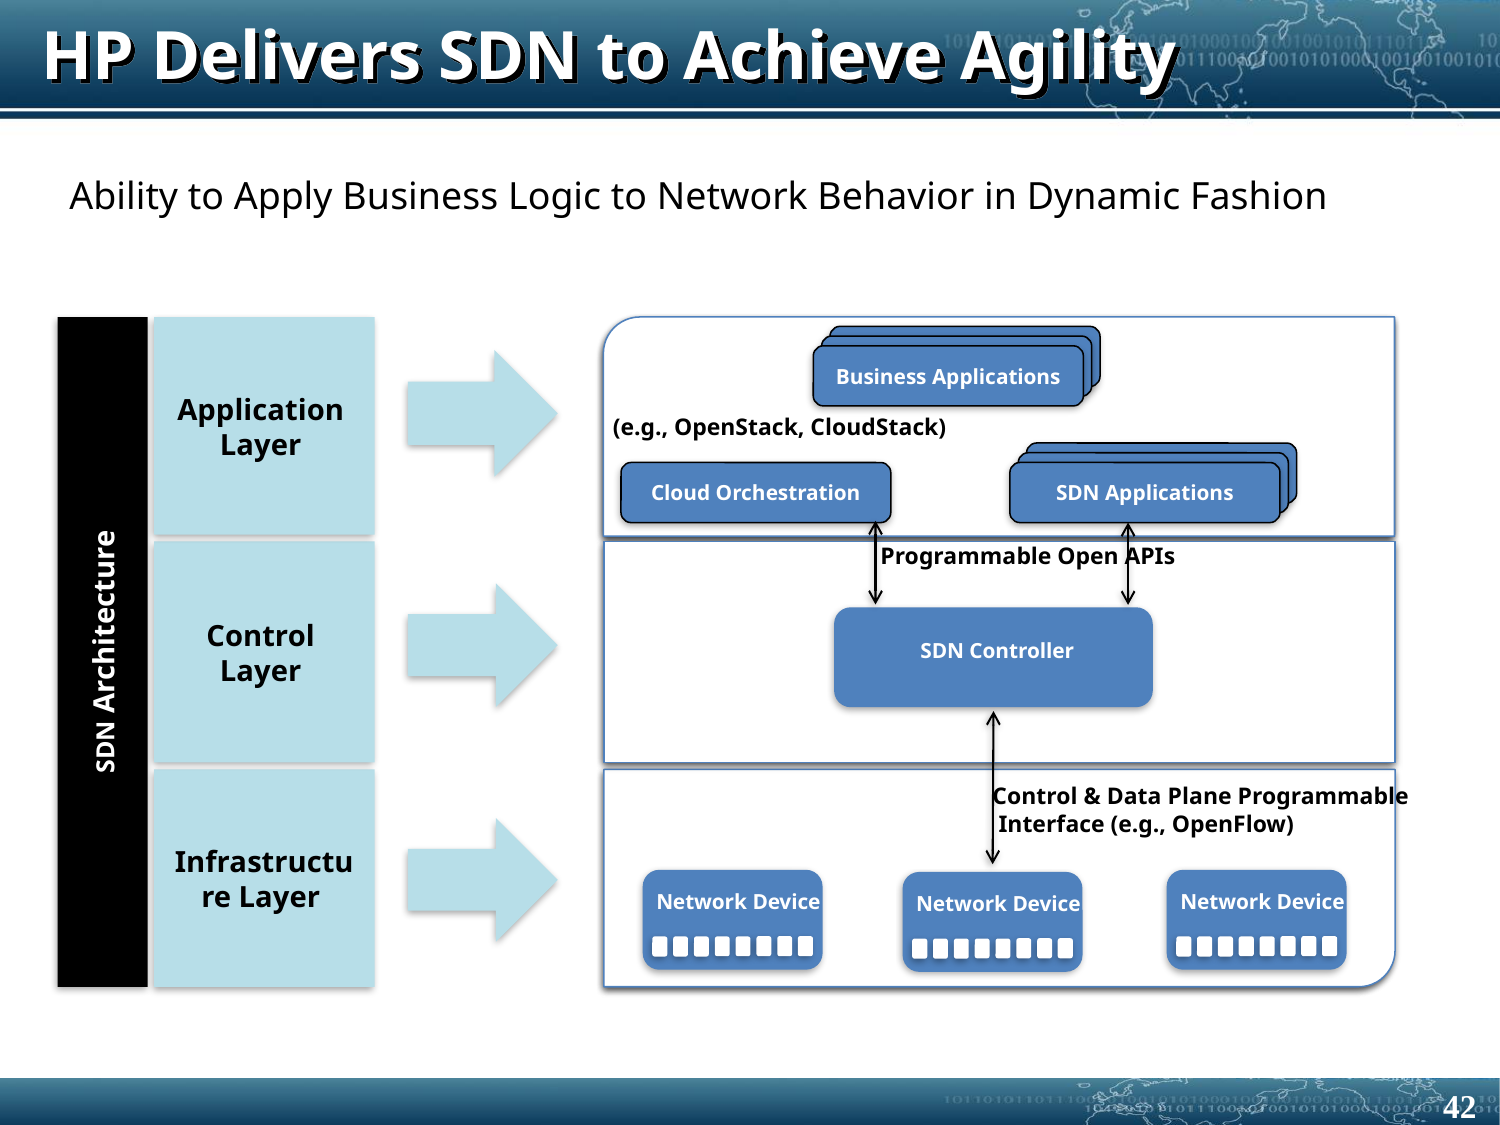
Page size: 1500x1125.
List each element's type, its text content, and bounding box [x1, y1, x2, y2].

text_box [603, 769, 1416, 988]
text_box Control Layer [153, 543, 375, 763]
text_box SDN Architecture [57, 316, 148, 988]
picture [0, 0, 1500, 1125]
text_box Infrastructure Layer [153, 770, 375, 988]
subtitle Ability to Apply Business Logic to Network Behavior in Dynamic Fashion [54, 163, 1443, 226]
text_box [407, 349, 559, 478]
title HP Delivers SDN to Achieve Agility [25, 4, 1414, 102]
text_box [599, 316, 1395, 523]
text_box [407, 582, 559, 708]
text_box Application Layer [153, 316, 375, 535]
text_box [407, 817, 559, 943]
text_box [603, 520, 1396, 865]
